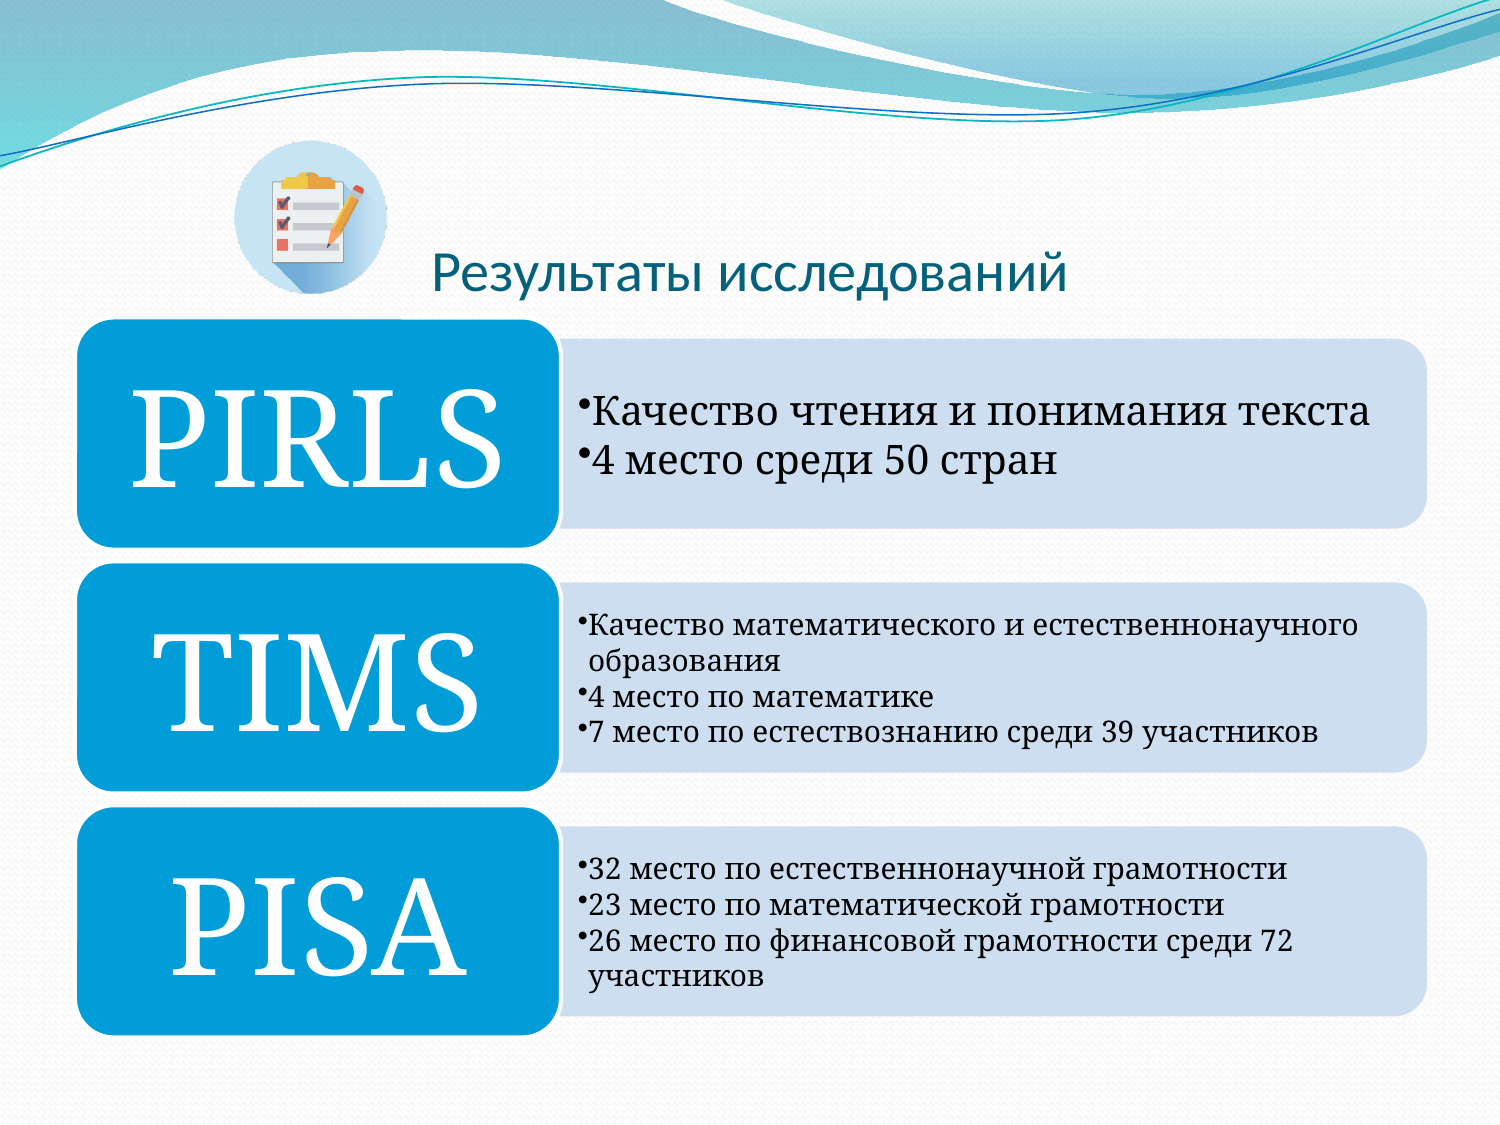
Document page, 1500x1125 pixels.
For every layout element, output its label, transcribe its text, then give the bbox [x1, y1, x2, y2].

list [74, 317, 1426, 1038]
title Результаты исследований [75, 115, 1425, 303]
picture [234, 140, 388, 294]
